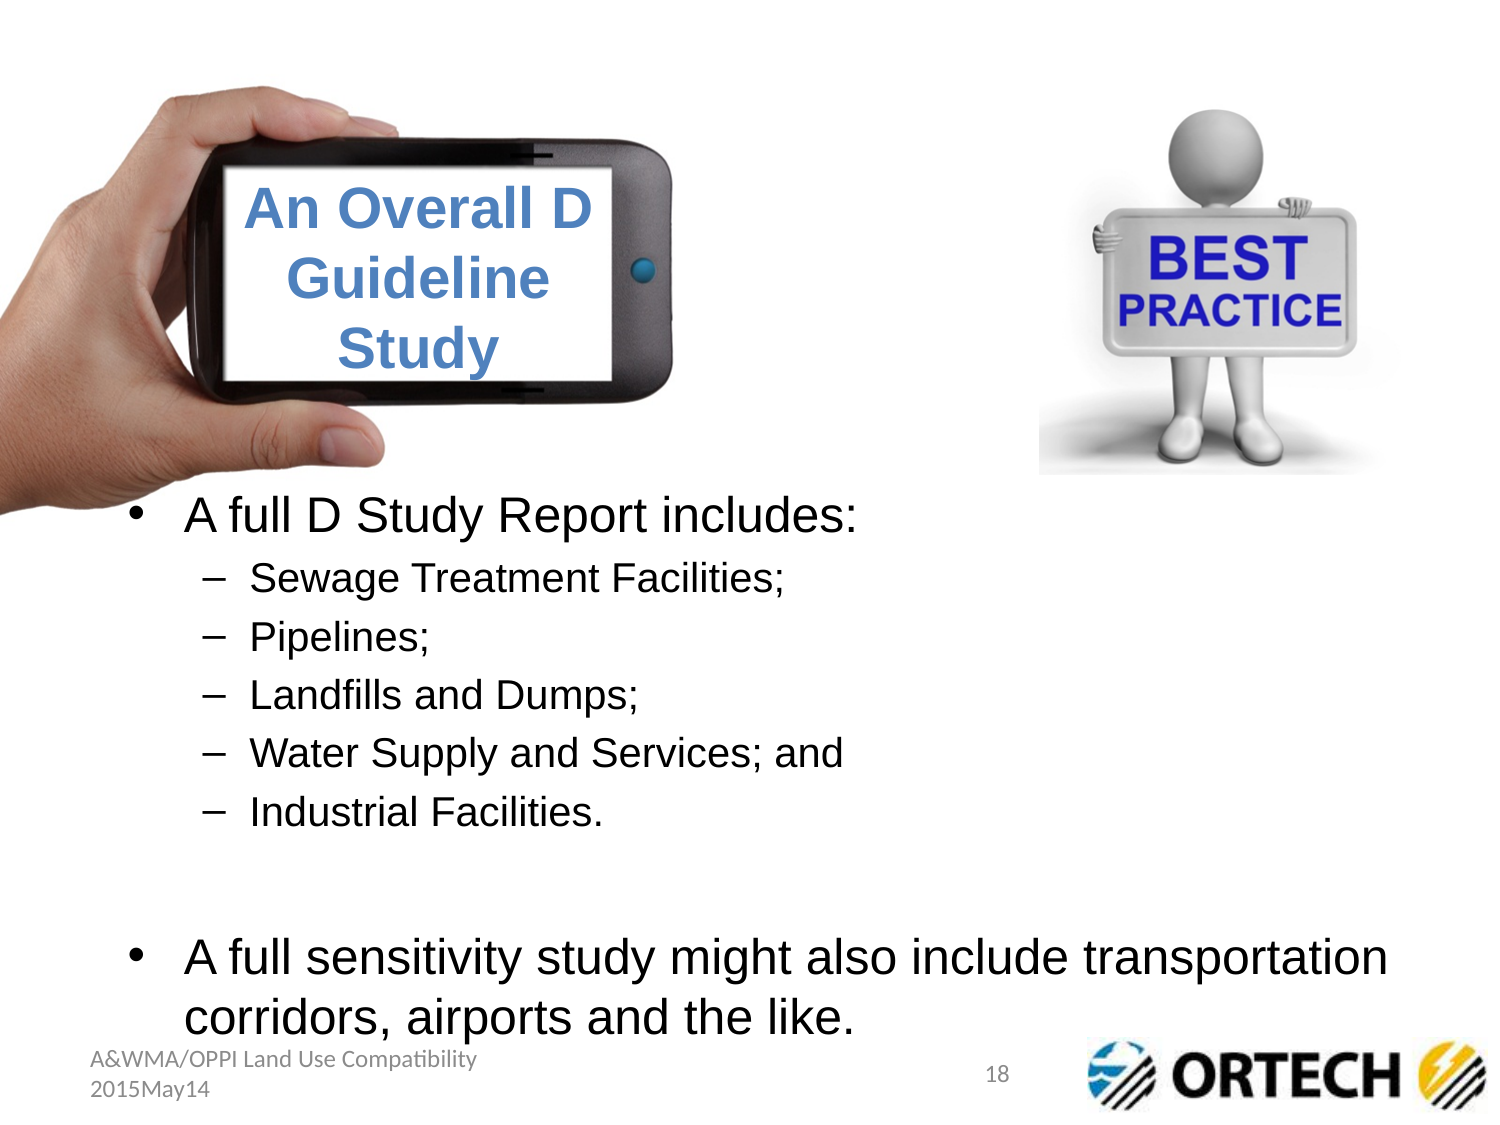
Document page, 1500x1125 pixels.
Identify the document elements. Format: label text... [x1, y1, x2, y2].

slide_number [75, 1042, 575, 1103]
picture [1087, 1063, 1488, 1114]
picture [0, 0, 876, 585]
picture [1038, 99, 1415, 476]
list A full D Study Report includes: Sewage Treatment Facilities; Pipelines; Landfills and Dumps; Water Supply and Services; and Industrial Facilities. A full sensitivity study might also include transportation corridors, airports and the like. [112, 474, 1500, 1063]
slide_number 18 [950, 1042, 1025, 1103]
